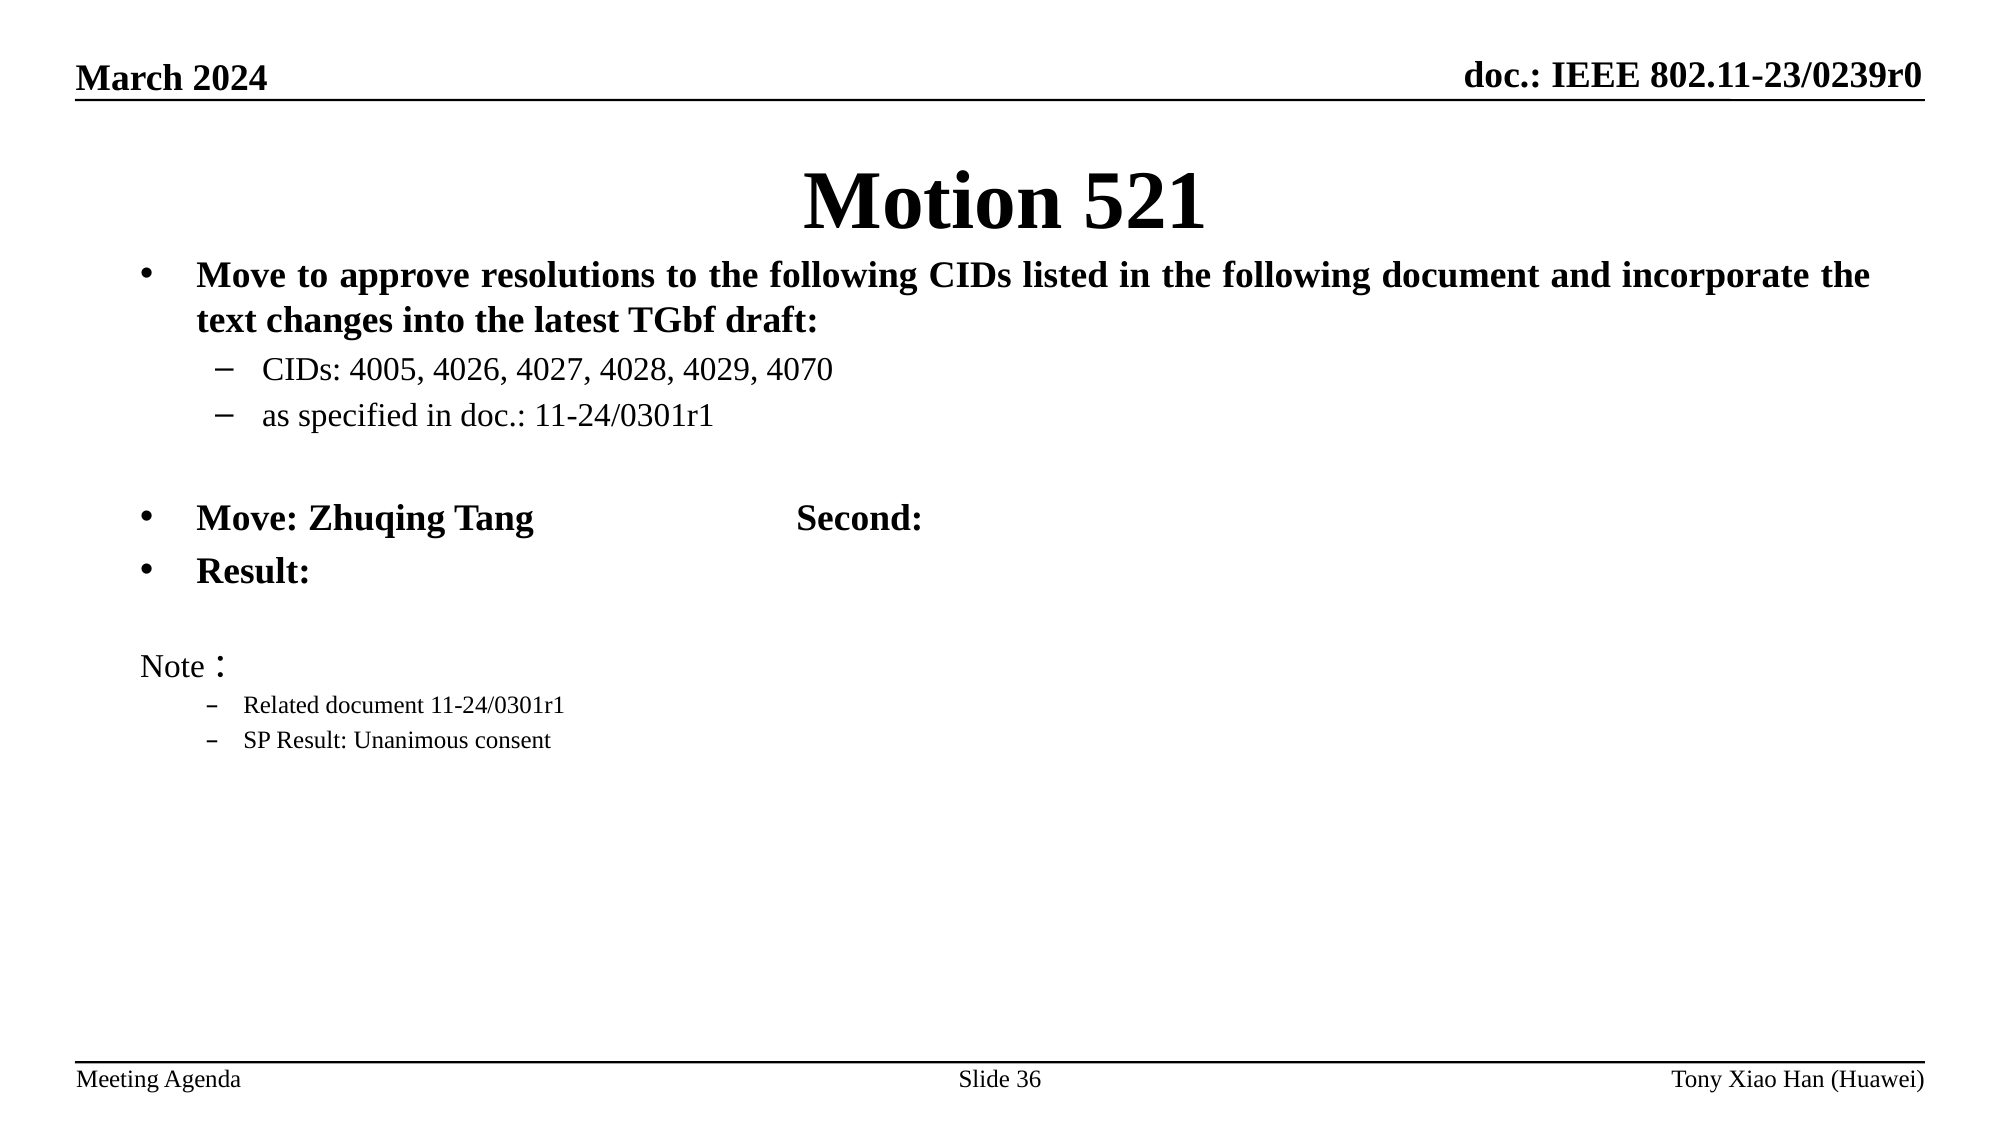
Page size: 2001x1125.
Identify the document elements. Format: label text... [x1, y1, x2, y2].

text_box Move to approve resolutions to the following CIDs listed in the following document and incorporate the text changes into the latest TGbf draft: CIDs: 4005, 4026, 4027, 4028, 4029, 4070 as specified in doc.: 11-24/0301r1 Move: Zhuqing Tang Second: Result: Note： Related document 11-24/0301r1 SP Result: Unanimous consent [125, 212, 1888, 988]
text_box Motion 521 [368, 137, 1644, 212]
